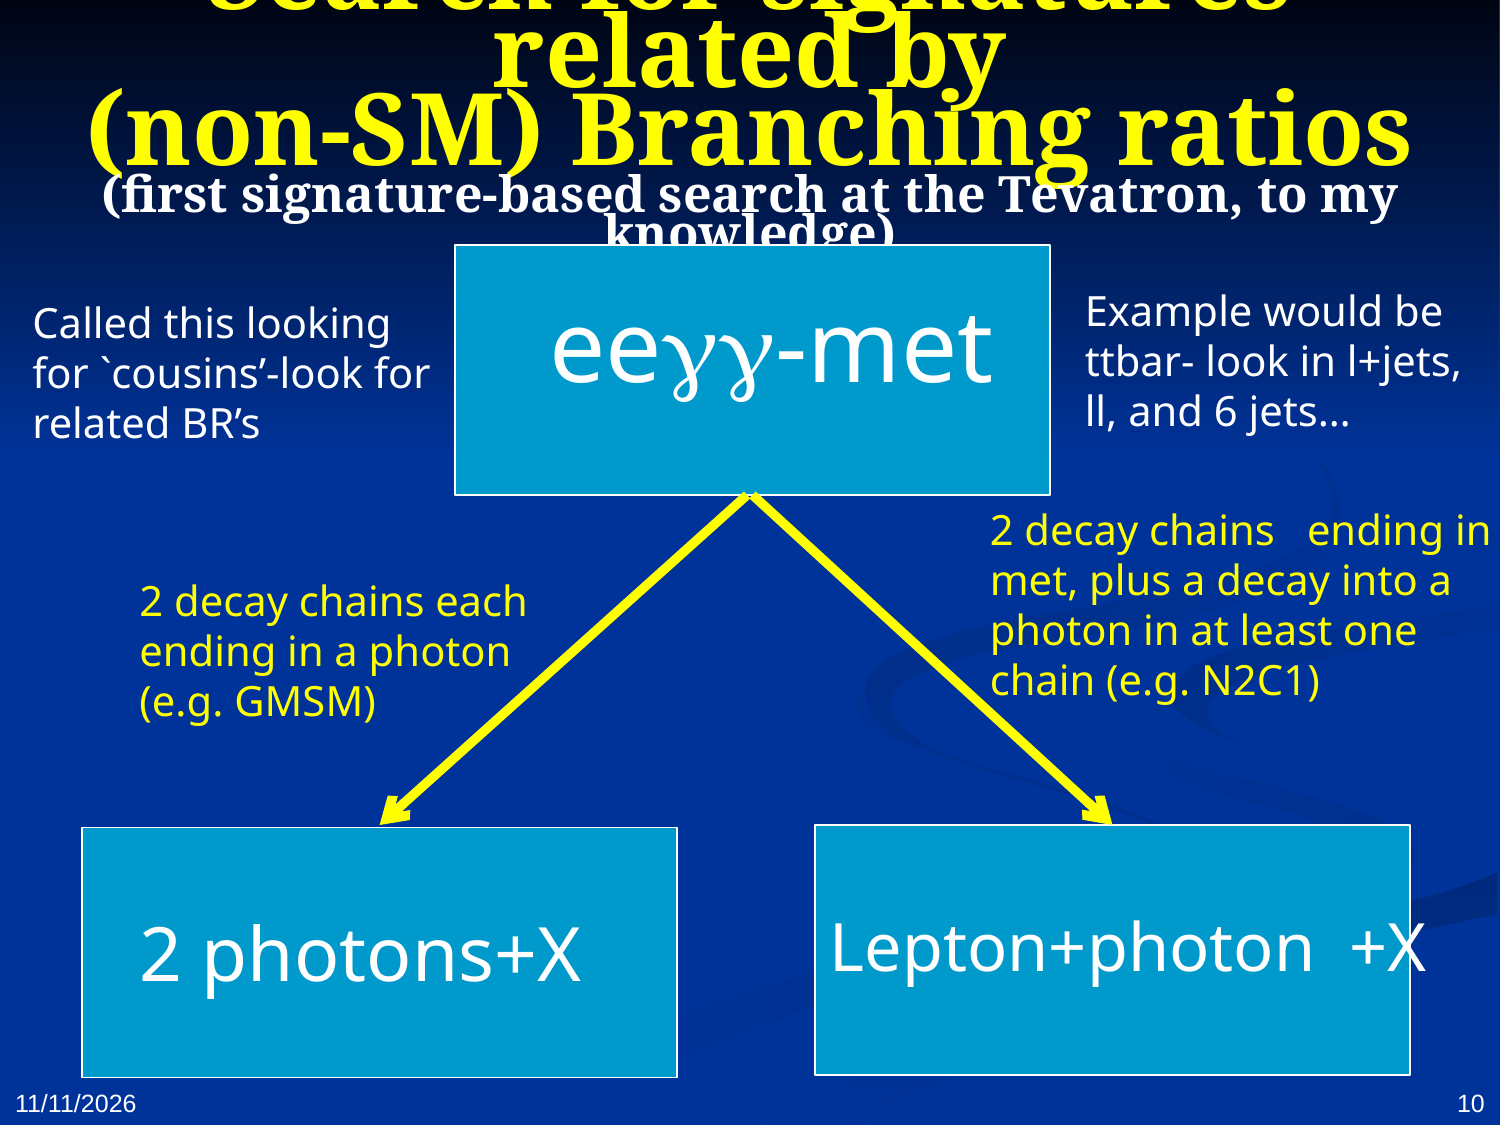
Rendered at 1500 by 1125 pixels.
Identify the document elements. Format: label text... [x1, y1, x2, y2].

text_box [752, 494, 1113, 826]
text_box [815, 992, 1410, 1075]
text_box [82, 827, 678, 1078]
text_box 2 photons+X [124, 899, 631, 1005]
title Search for signatures related by (non-SM) Branching ratios (first signature-based search at the Tevatron, to my knowledge) [0, 50, 1500, 156]
text_box [815, 825, 1410, 896]
slide_number 10 [1149, 1046, 1500, 1125]
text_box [379, 494, 748, 826]
text_box Called this looking for `cousins’-look for related BR’s [17, 289, 448, 455]
text_box Example would be ttbar- look in l+jets, ll, and 6 jets… [1070, 277, 1500, 443]
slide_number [0, 1046, 350, 1125]
text_box 2 decay chains ending in met, plus a decay into a photon in at least one chain (e.g. N2C1) [1115, 496, 1500, 712]
text_box [455, 245, 1050, 495]
text_box eegg-met [534, 275, 1045, 410]
text_box Lepton+photon +X [815, 896, 1500, 992]
text_box 2 decay chains each ending in a photon (e.g. GMSM) [124, 567, 374, 733]
